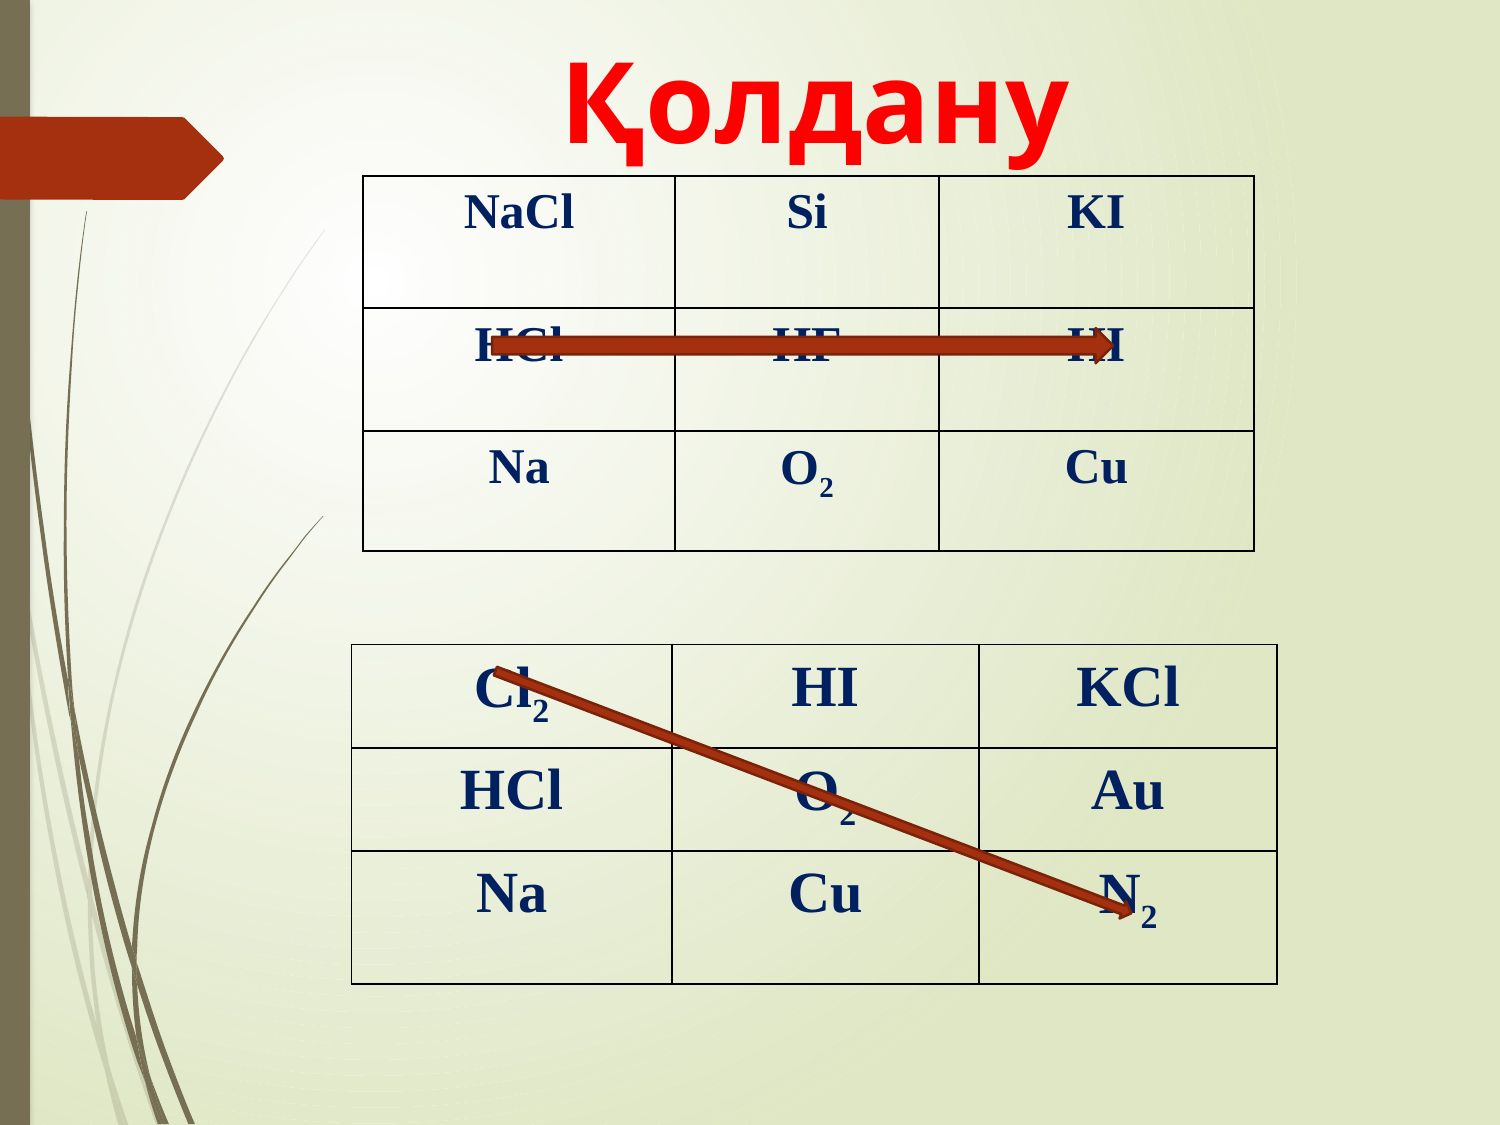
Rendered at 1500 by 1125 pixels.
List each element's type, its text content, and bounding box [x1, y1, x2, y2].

text_box Қолдану [546, 23, 1085, 174]
table_header Cl2 [352, 645, 671, 747]
text_box [492, 665, 1133, 920]
table_cell HCl [364, 309, 674, 430]
table_cell HF [676, 356, 938, 430]
table_cell Na [364, 432, 674, 550]
table_cell N2 [980, 852, 1276, 983]
table_cell O2 [676, 432, 938, 550]
table_header HI [673, 645, 978, 747]
table_cell HI [940, 309, 1253, 430]
table_cell Cu [673, 852, 978, 983]
table_header KI [940, 177, 1253, 307]
table_header Si [676, 177, 938, 307]
table_cell Na [352, 852, 671, 983]
table_cell HF [676, 309, 938, 335]
table_cell Cu [940, 432, 1253, 550]
table_cell O2 [673, 749, 946, 850]
table_cell HCl [352, 749, 671, 850]
table_header KCl [980, 645, 1276, 747]
table_header NaCl [364, 177, 674, 307]
text_box [490, 326, 1115, 365]
table_cell Au [980, 749, 1276, 850]
table_cell O2 [720, 749, 978, 848]
